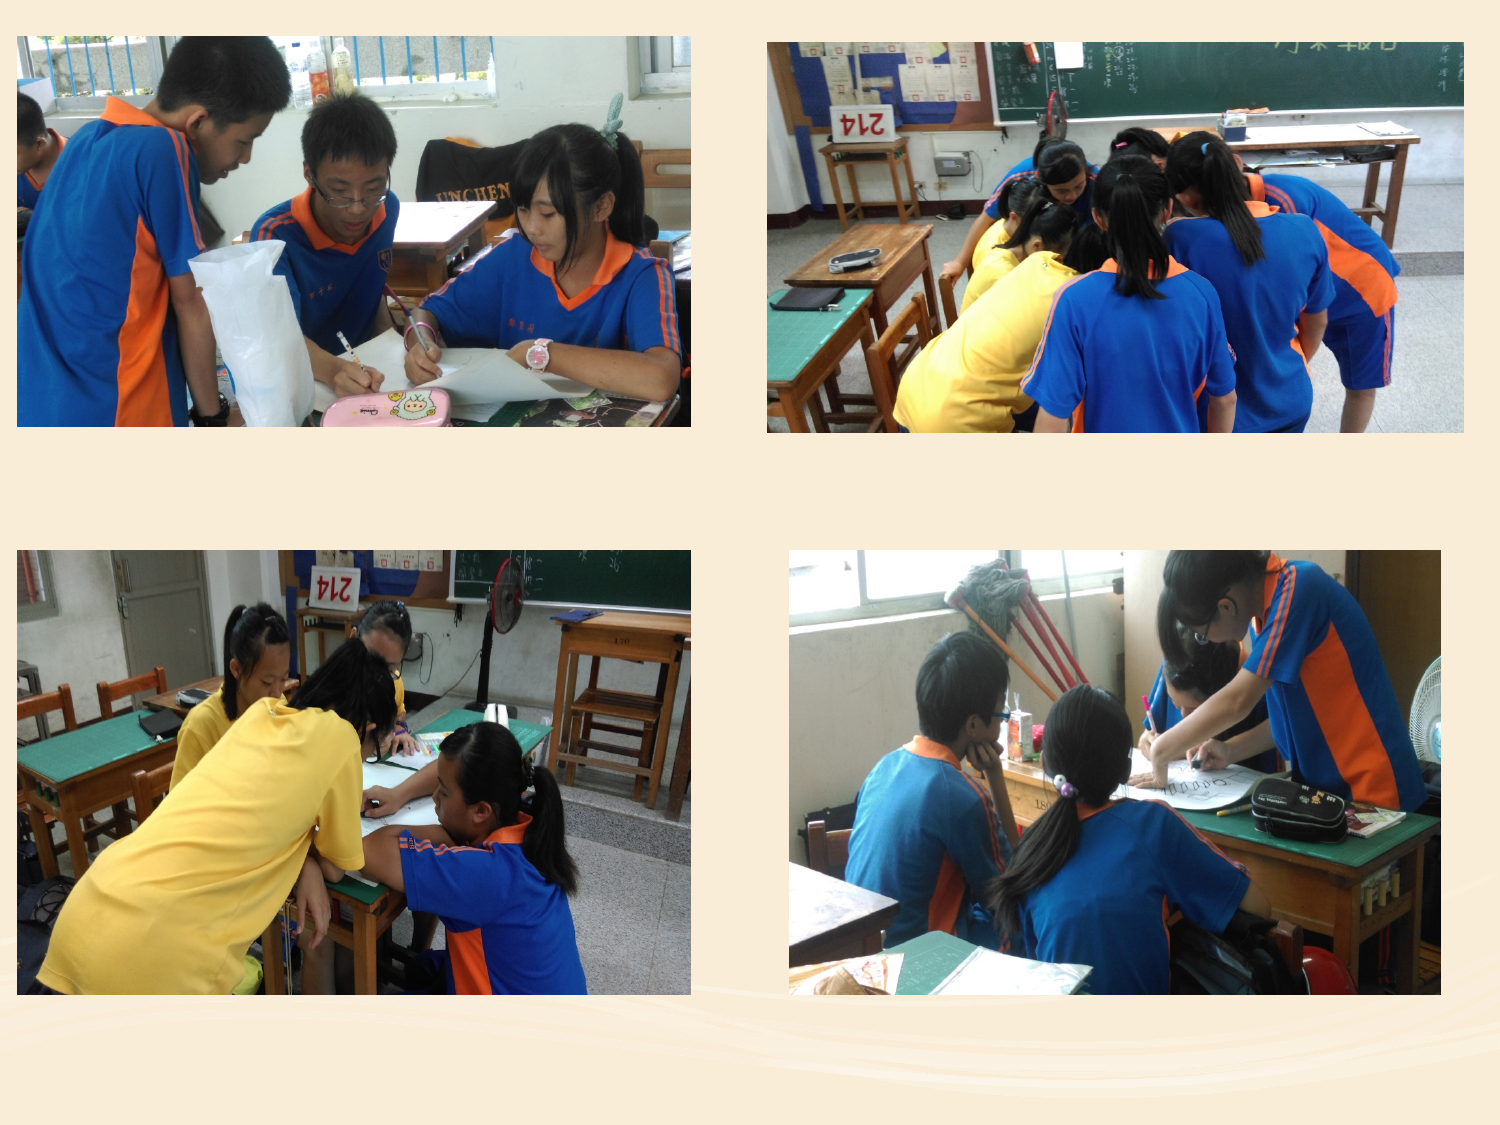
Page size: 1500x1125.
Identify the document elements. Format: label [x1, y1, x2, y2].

picture [789, 550, 1441, 995]
picture [17, 550, 691, 995]
list [17, 36, 691, 427]
picture [767, 42, 1464, 433]
